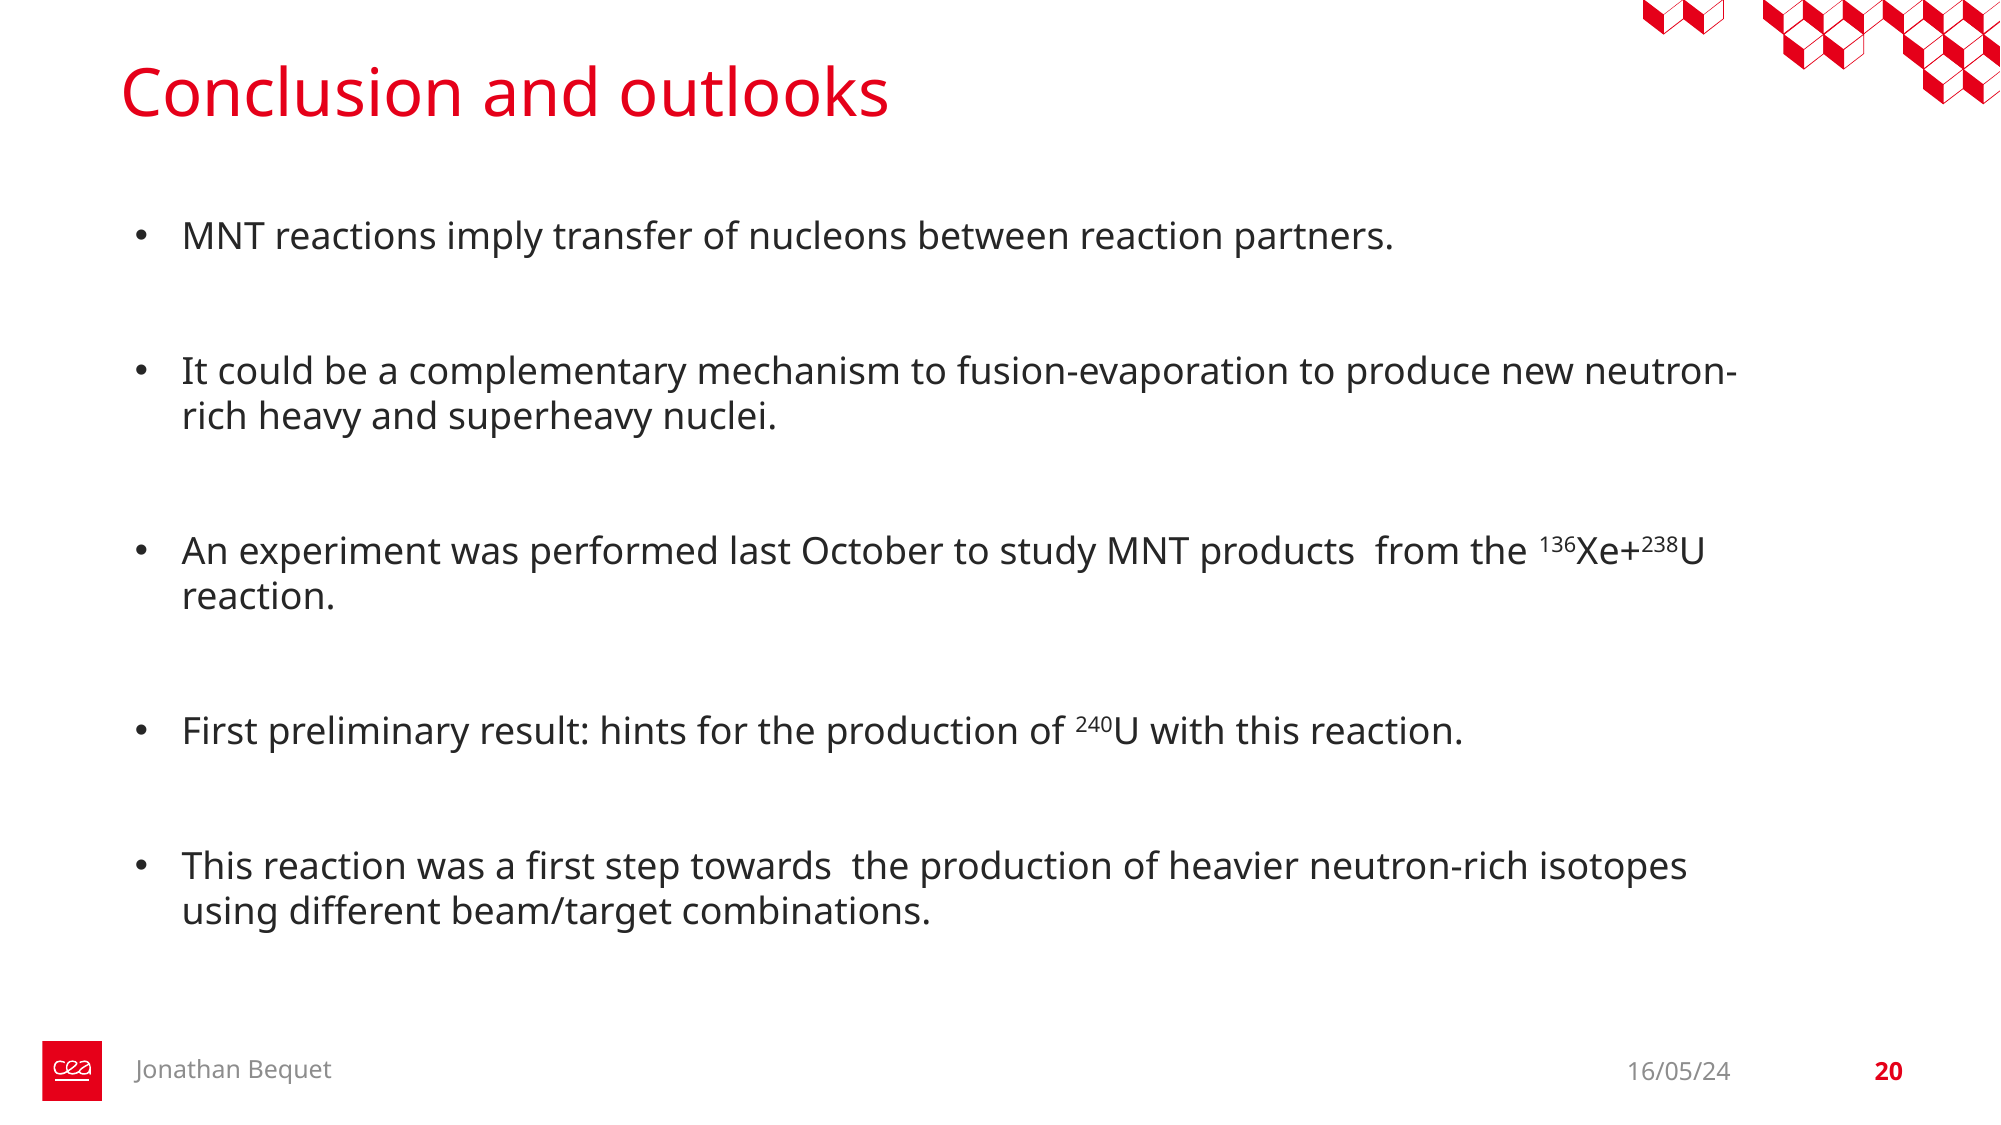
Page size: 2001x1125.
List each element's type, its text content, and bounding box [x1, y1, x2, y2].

title Conclusion and outlooks [120, 51, 1880, 195]
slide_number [1579, 1040, 1746, 1101]
slide_number 20 [1804, 1040, 1919, 1101]
text_box MNT reactions imply transfer of nucleons between reaction partners. It could be a complementary mechanism to fusion-evaporation to produce new neutron-rich heavy and superheavy nuclei. An experiment was performed last October to study MNT products from the 136Xe+238U reaction. First preliminary result: hints for the production of 240U with this reaction. This reaction was a first step towards the production of heavier neutron-rich isotopes using different beam/target combinations. [120, 204, 1805, 1125]
